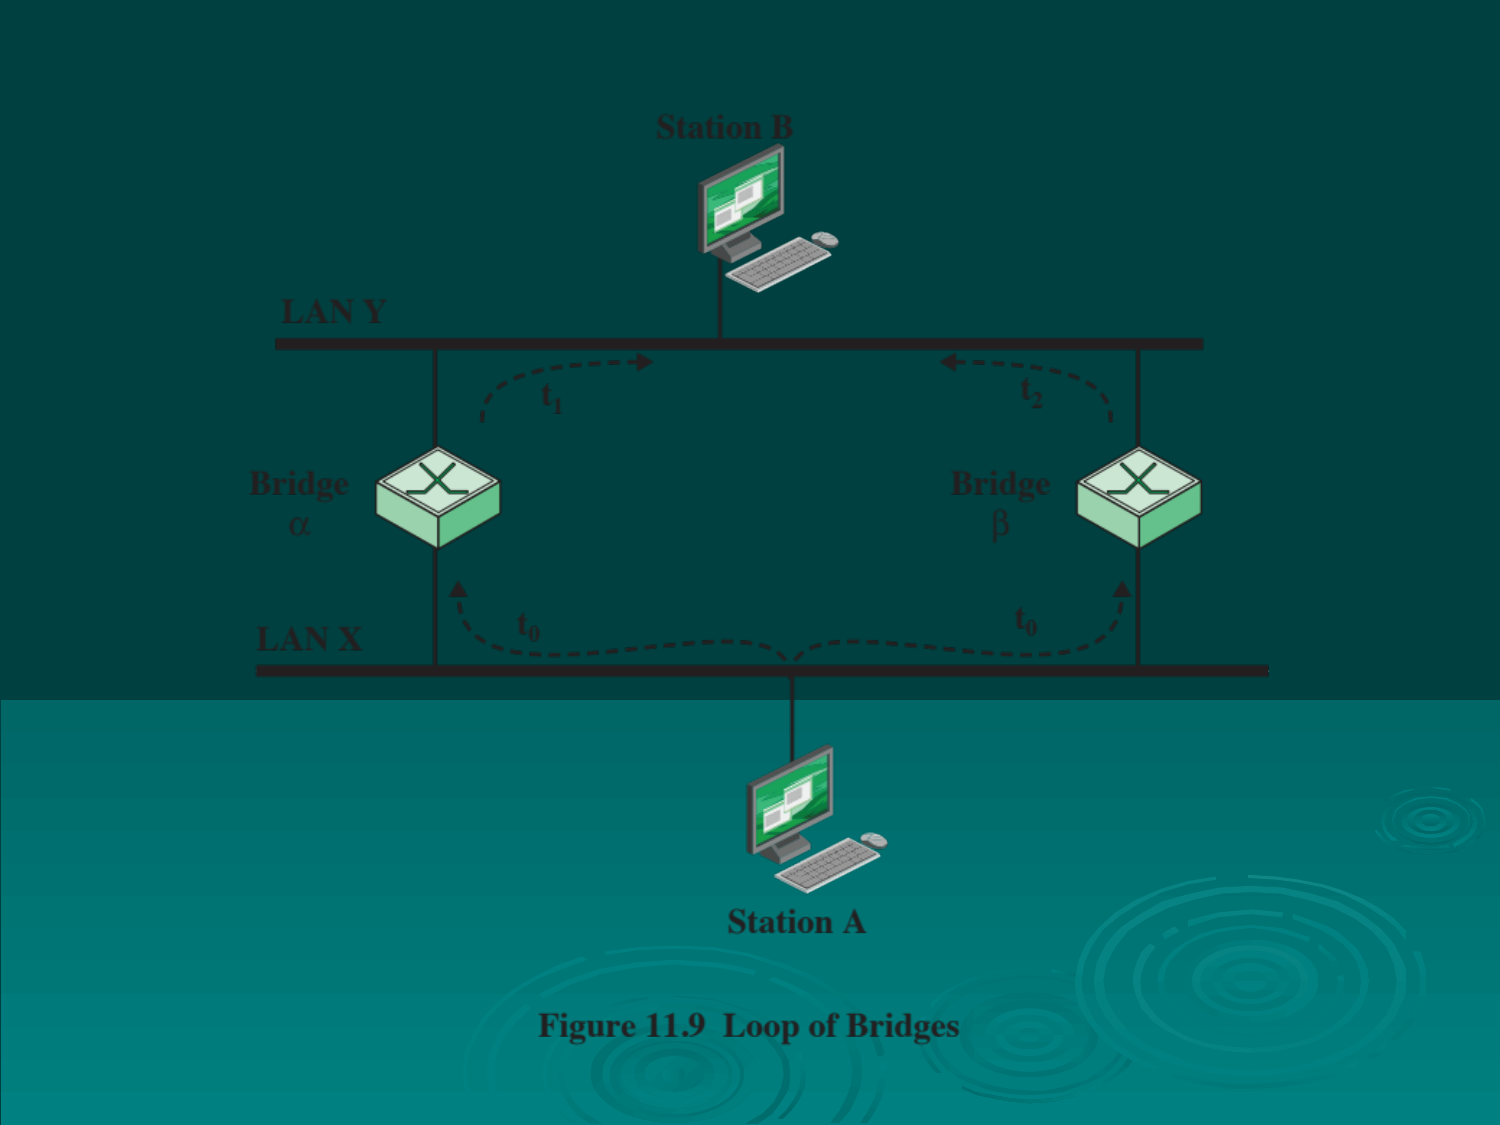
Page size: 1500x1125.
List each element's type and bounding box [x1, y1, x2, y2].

picture [163, 49, 1338, 1087]
